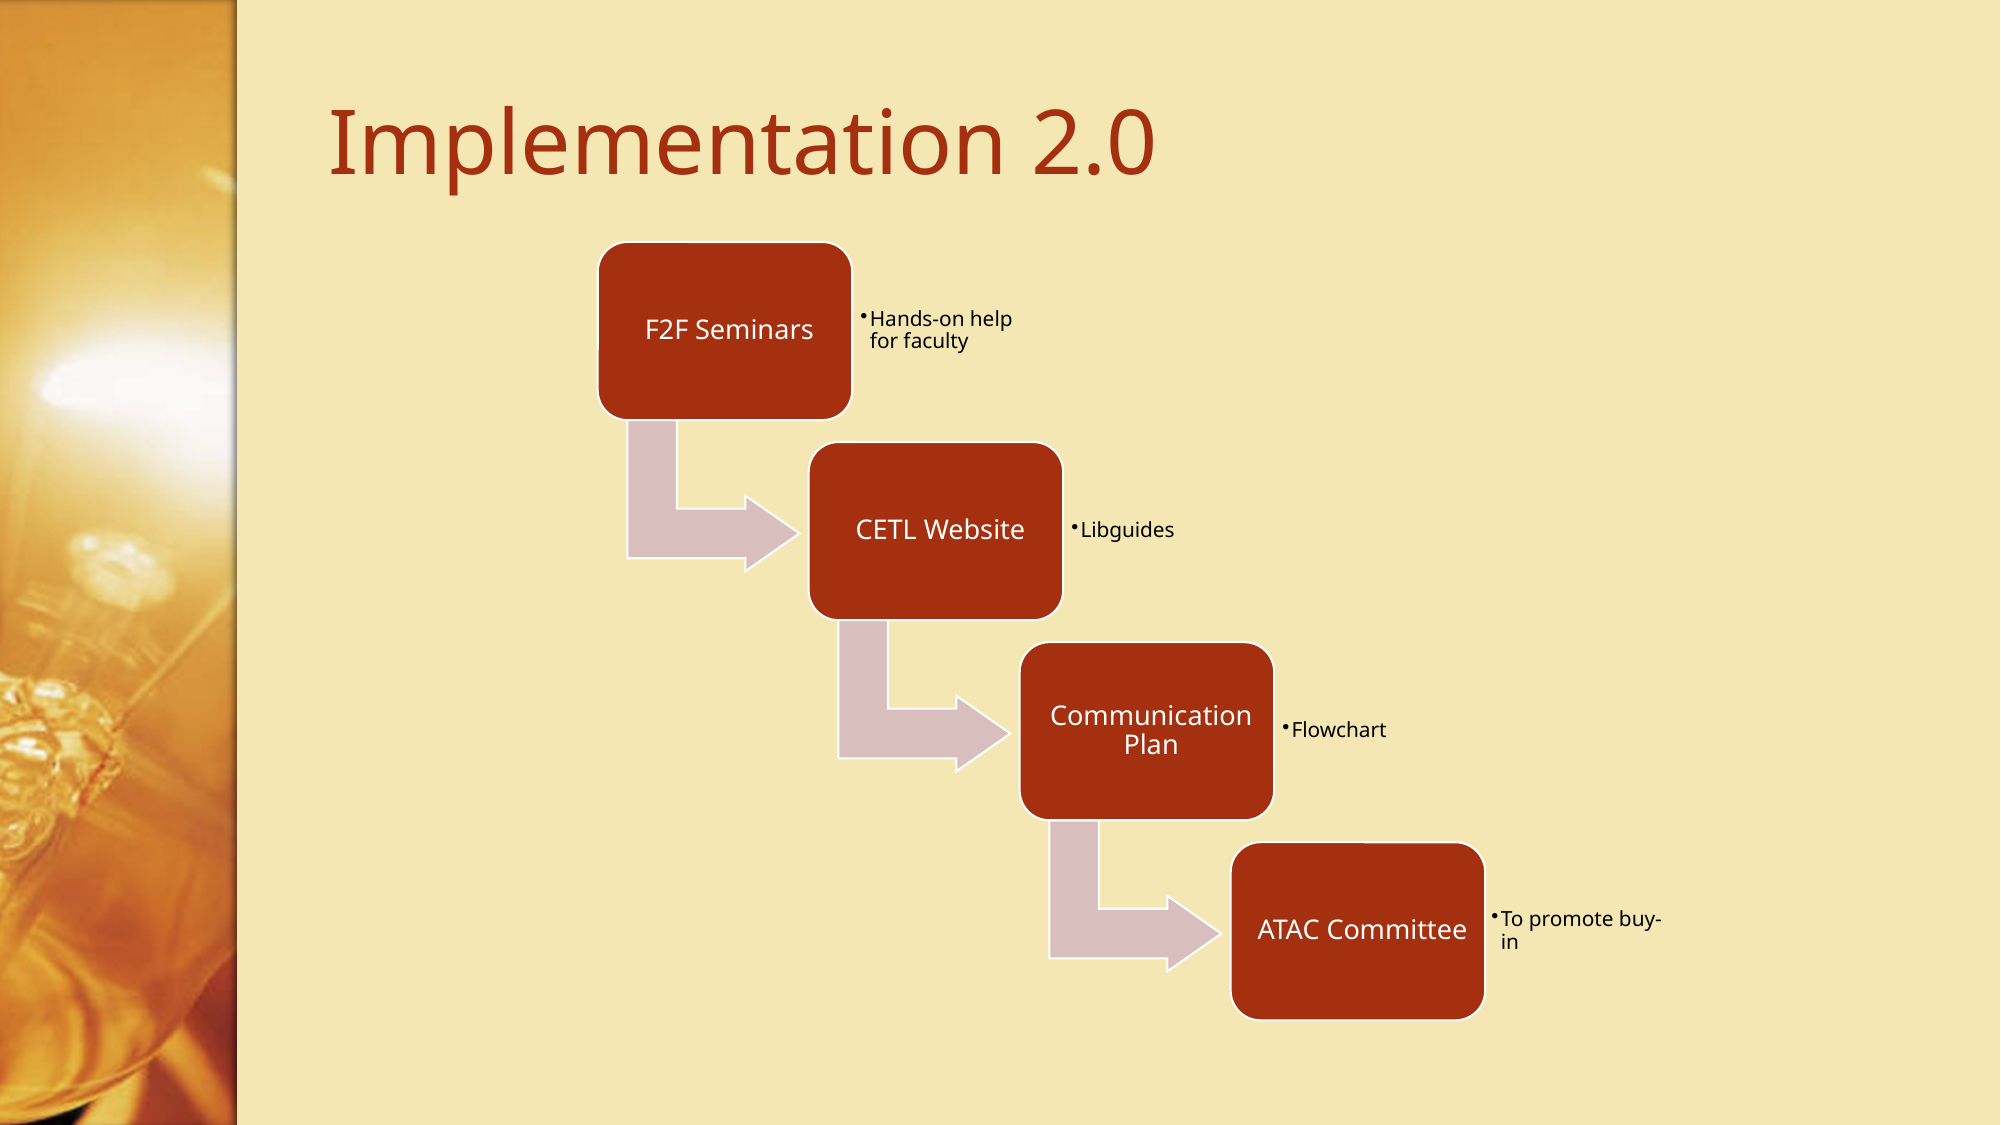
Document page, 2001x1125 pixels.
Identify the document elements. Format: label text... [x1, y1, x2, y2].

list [313, 237, 1954, 1025]
title Implementation 2.0 [313, 45, 1954, 233]
picture [0, 0, 237, 1125]
